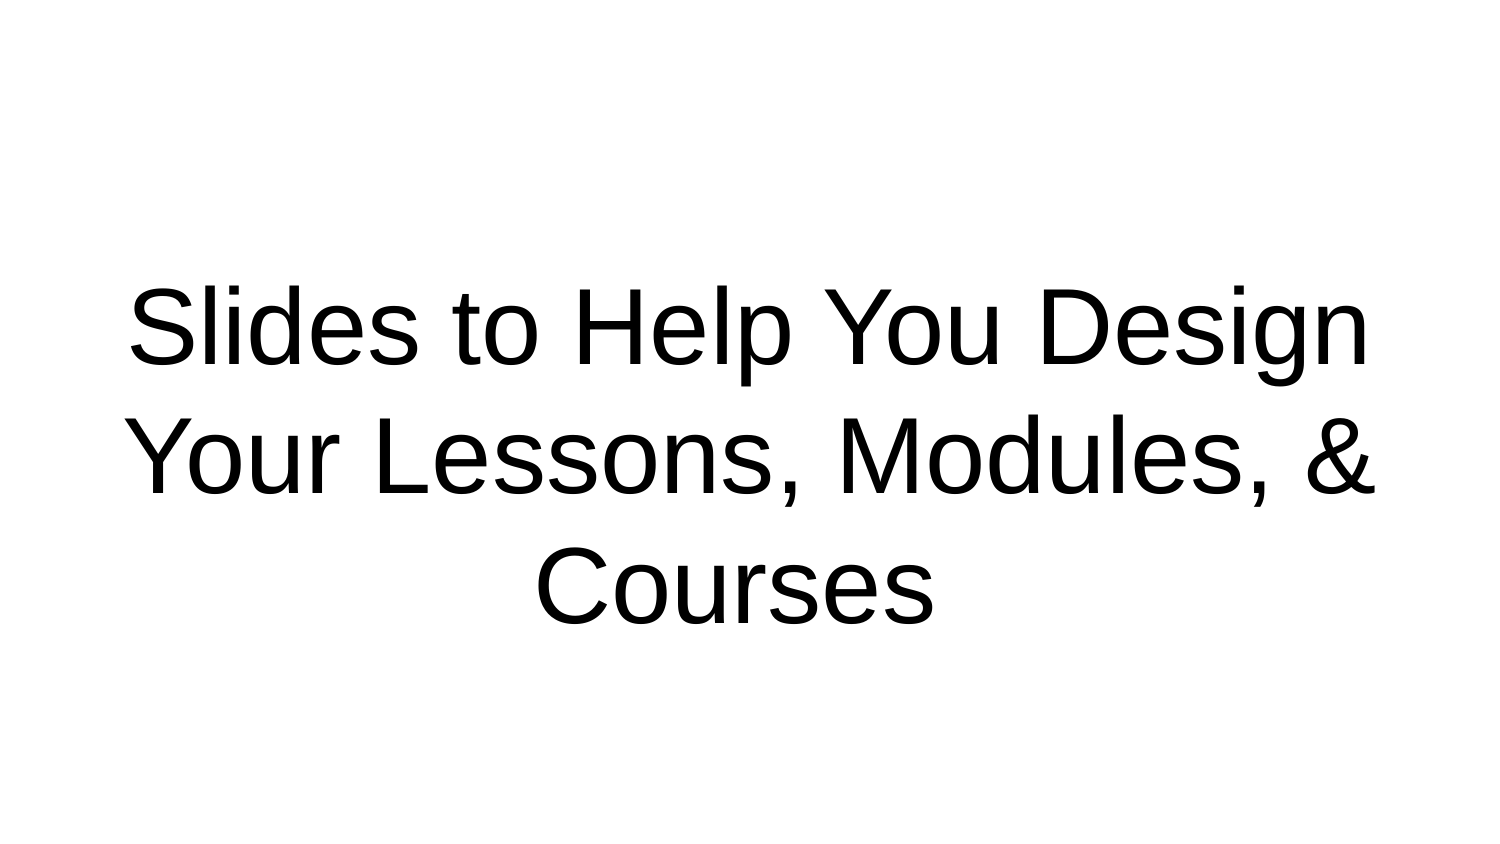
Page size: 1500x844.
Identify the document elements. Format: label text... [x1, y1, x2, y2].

title Slides to Help You Design Your Lessons, Modules, & Courses [51, 122, 1449, 661]
